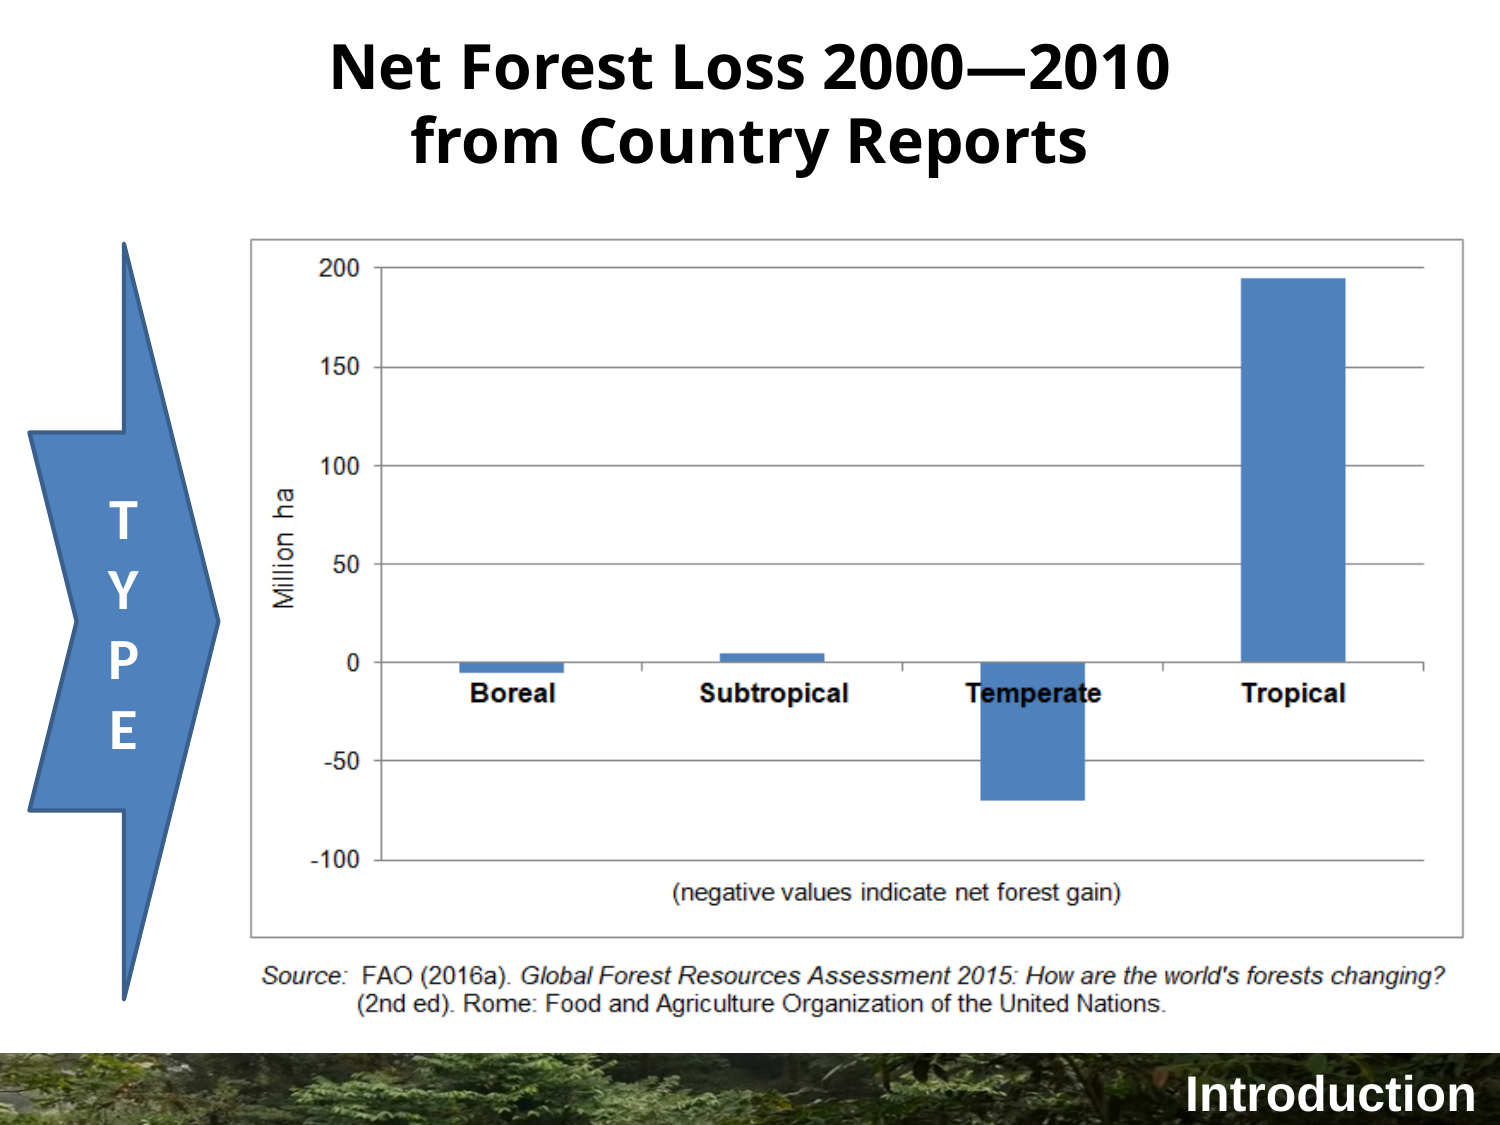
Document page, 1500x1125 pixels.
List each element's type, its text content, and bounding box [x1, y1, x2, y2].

title Net Forest Loss 2000—2010 from Country Reports [75, 19, 1425, 185]
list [241, 231, 1471, 1028]
text_box Introduction [0, 1053, 1500, 1125]
text_box T Y P E [27, 241, 221, 1002]
